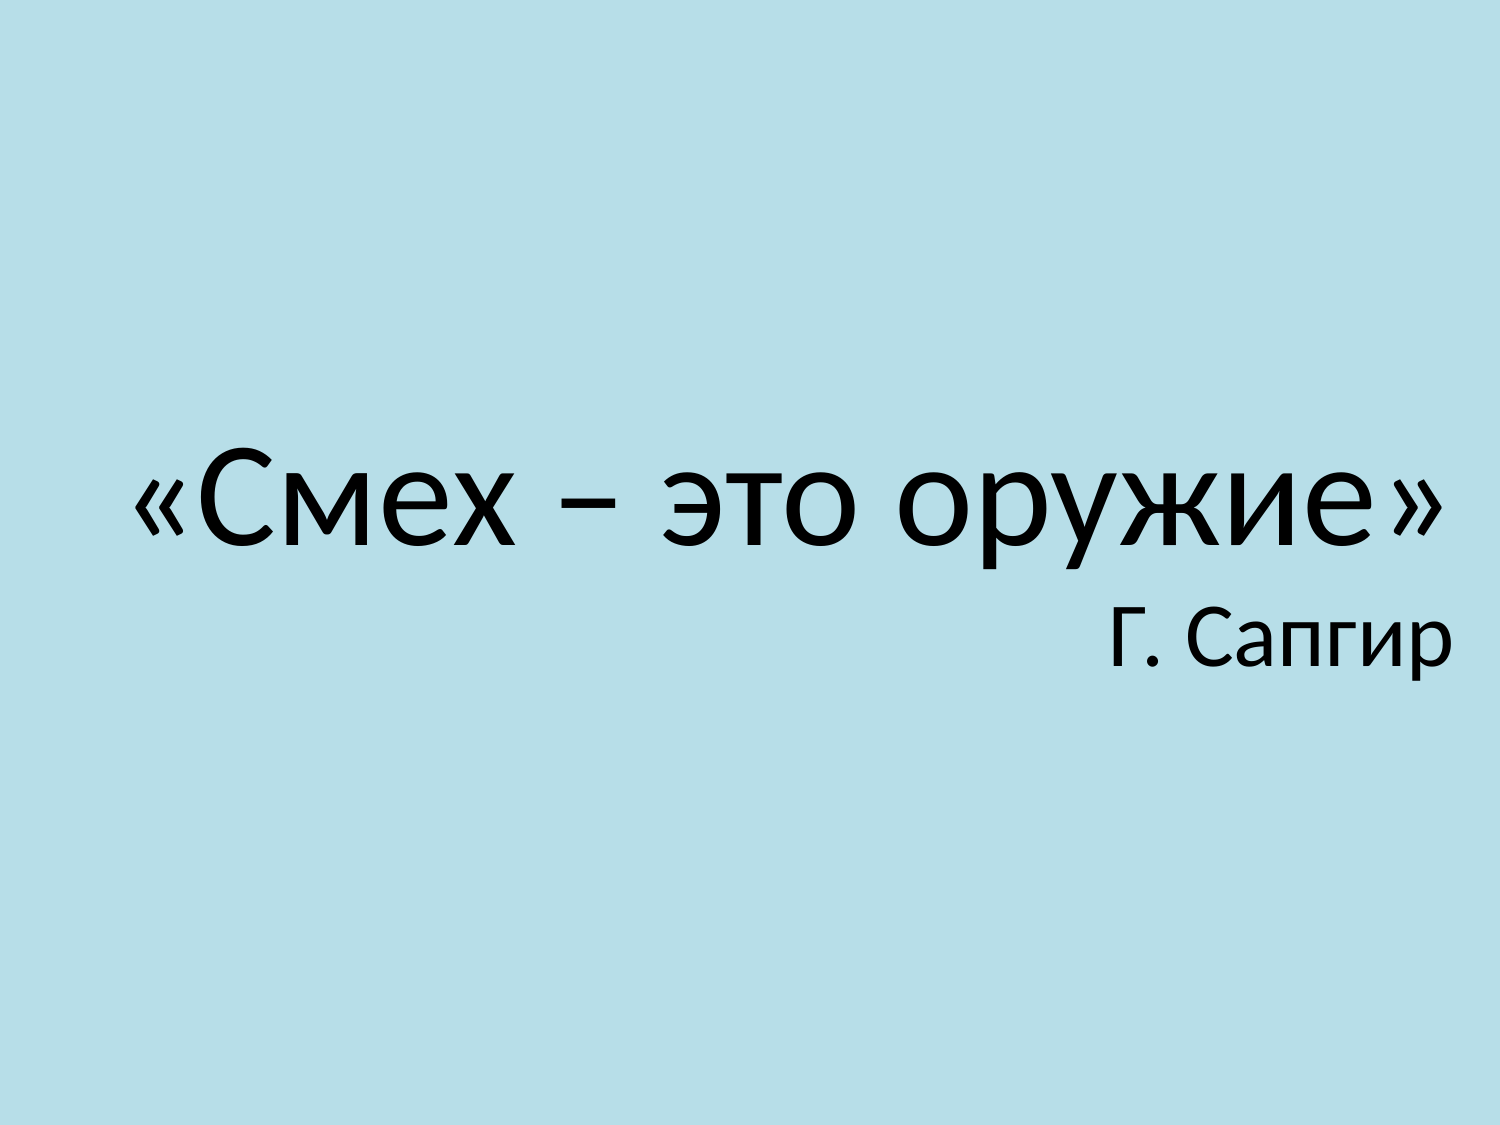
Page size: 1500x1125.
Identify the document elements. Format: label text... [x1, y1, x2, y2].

title «Смех – это оружие» Г. Сапгир [75, 45, 1471, 1035]
